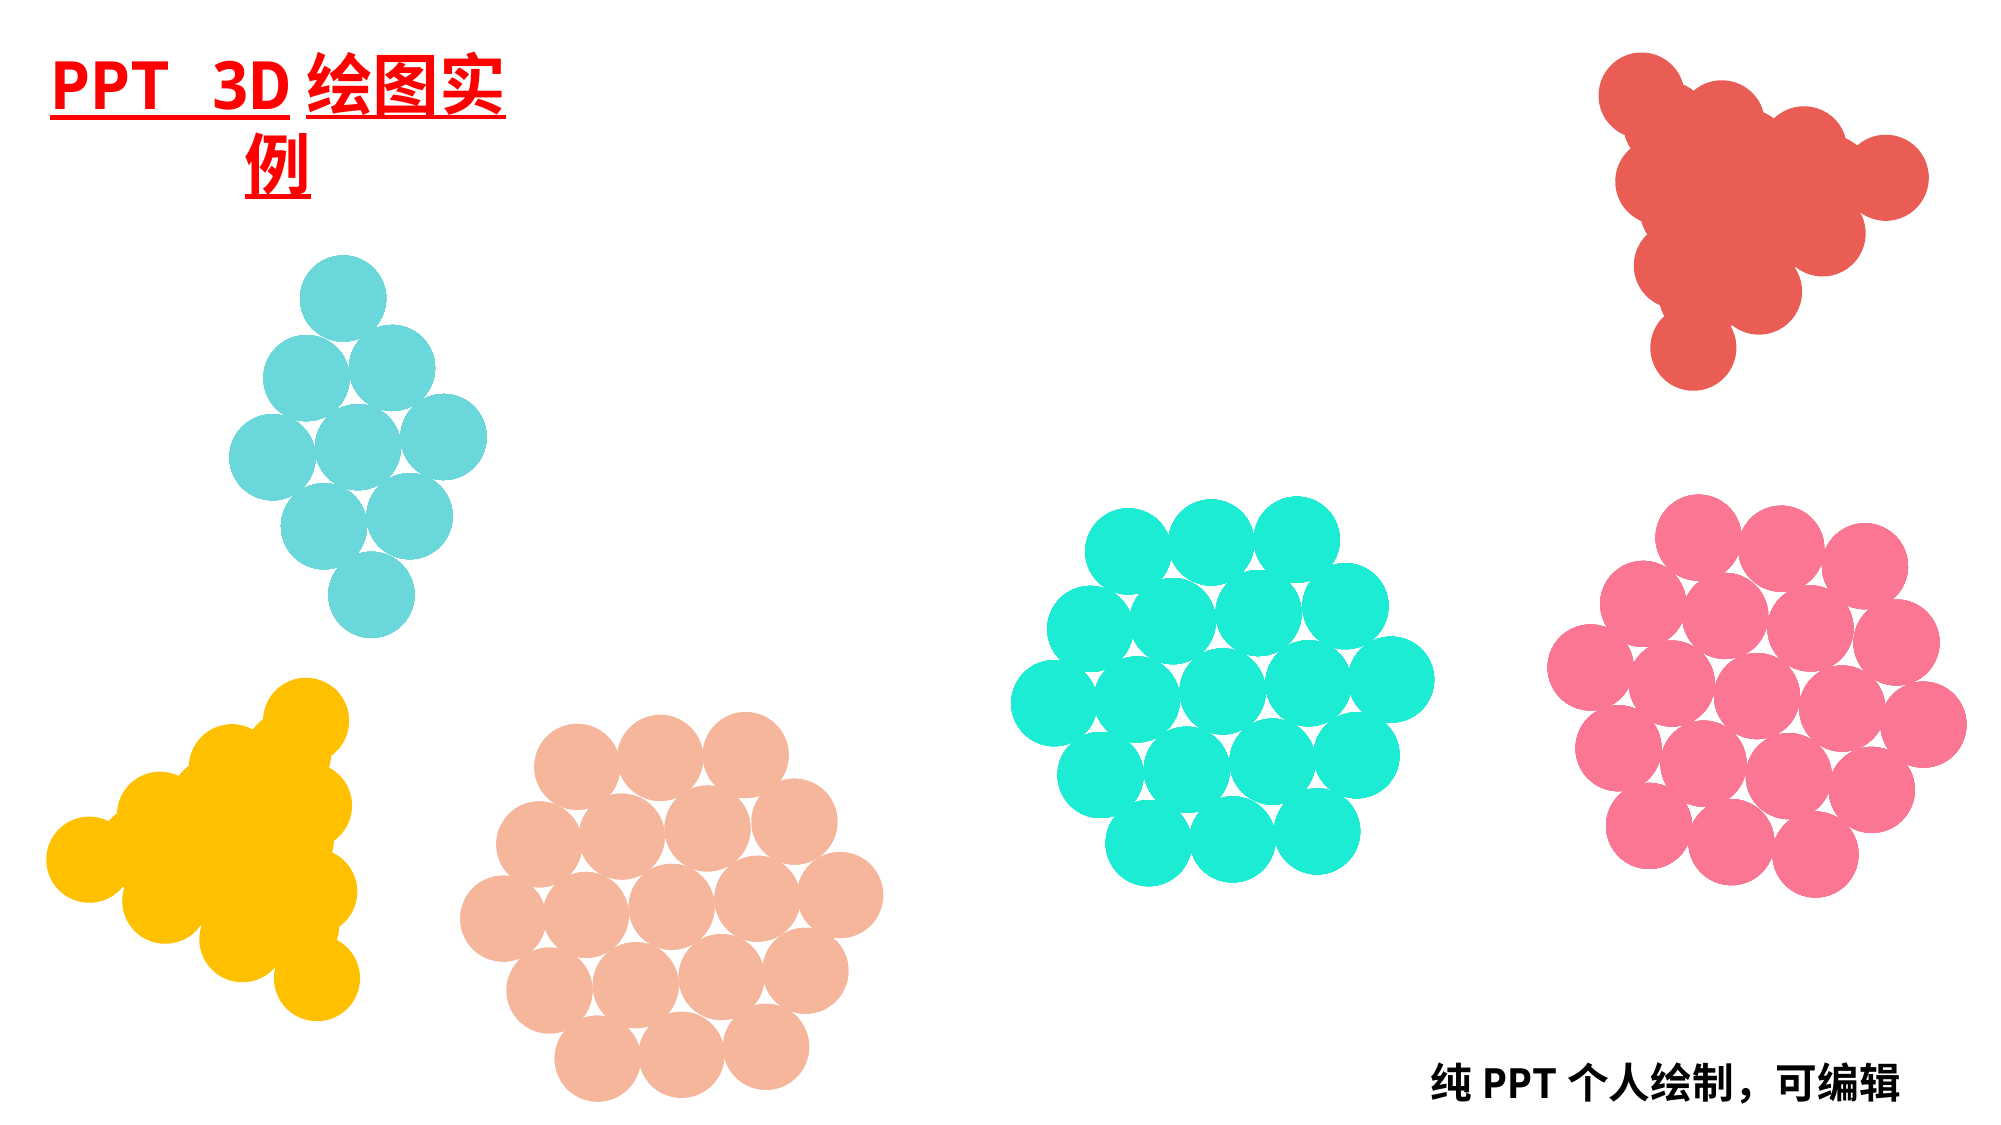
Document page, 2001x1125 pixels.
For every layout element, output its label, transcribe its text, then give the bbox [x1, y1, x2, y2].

text_box 纯PPT个人绘制，可编辑 [1415, 1049, 1916, 1115]
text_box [80, 664, 424, 976]
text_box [1010, 498, 1435, 883]
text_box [459, 714, 884, 1099]
text_box PPT 3D绘图实例 [24, 35, 532, 211]
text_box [1543, 25, 1887, 338]
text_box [228, 254, 488, 639]
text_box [1545, 503, 1969, 888]
